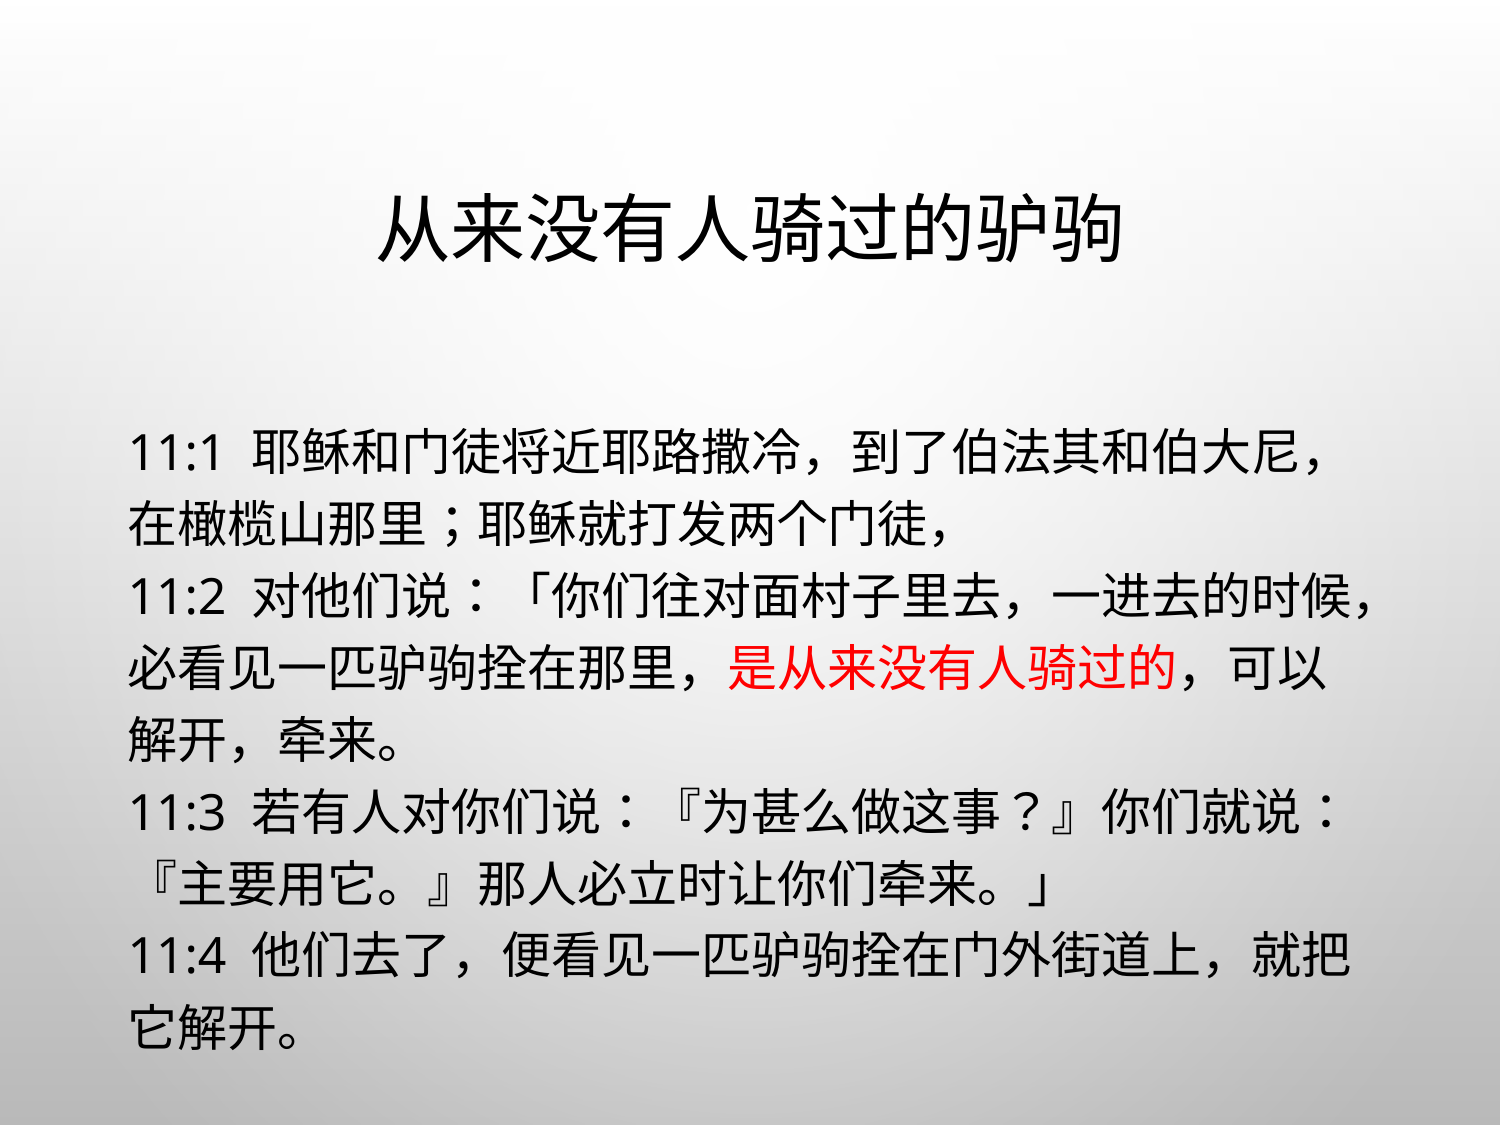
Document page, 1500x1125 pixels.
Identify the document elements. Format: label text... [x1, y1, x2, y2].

list 11:1 耶稣和门徒将近耶路撒冷，到了伯法其和伯大尼，在橄榄山那里；耶稣就打发两个门徒， 11:2 对他们说：「你们往对面村子里去，一进去的时候，必看见一匹驴驹拴在那里，是从来没有人骑过的，可以解开，牵来。 11:3 若有人对你们说：『为甚么做这事？』你们就说：『主要用它。』那人必立时让你们牵来。」 11:4 他们去了，便看见一匹驴驹拴在门外街道上，就把它解开。 [112, 400, 1388, 1041]
picture [0, 0, 1500, 1125]
title 从来没有人骑过的驴驹 [112, 101, 1388, 364]
